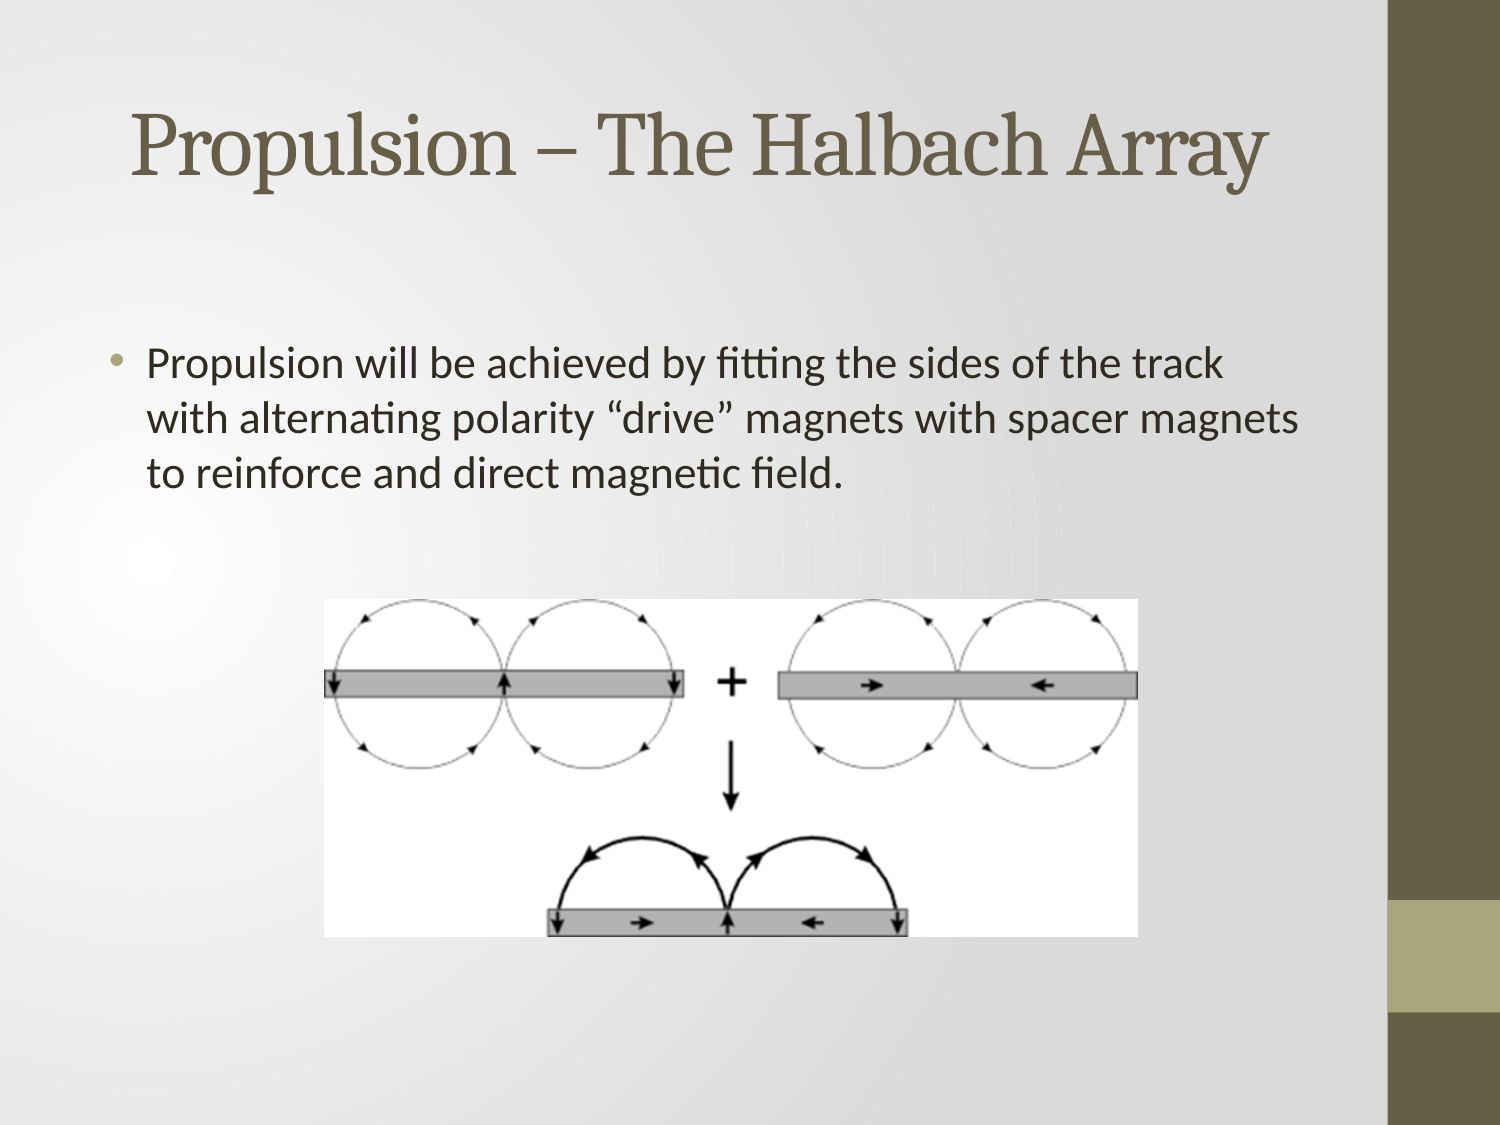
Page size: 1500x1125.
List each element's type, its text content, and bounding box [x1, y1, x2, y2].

title Propulsion – The Halbach Array [75, 45, 1325, 233]
list Propulsion will be achieved by fitting the sides of the track with alternating polarity “drive” magnets with spacer magnets to reinforce and direct magnetic field. [75, 324, 1325, 1050]
picture [324, 599, 1138, 937]
